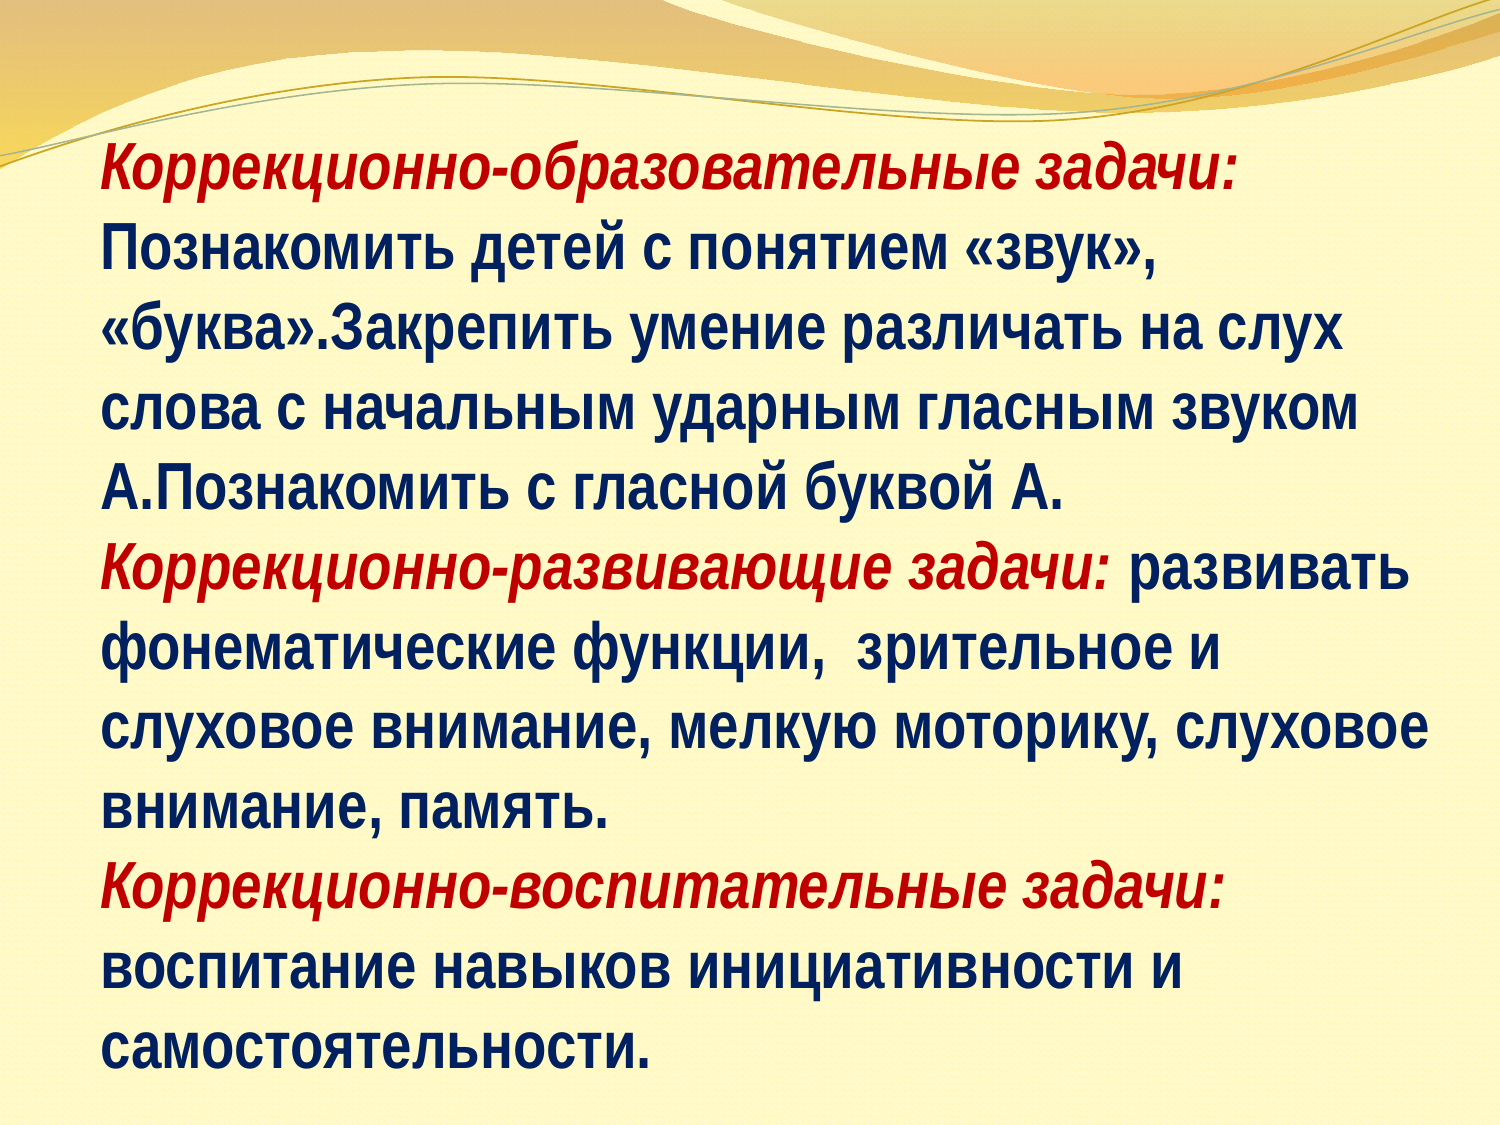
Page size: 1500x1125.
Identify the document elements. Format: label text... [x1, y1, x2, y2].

title Коррекционно-образовательные задачи: Познакомить детей с понятием «звук», «буква».Закрепить умение различать на слух слова с начальным ударным гласным звуком А.Познакомить с гласной буквой А. Коррекционно-развивающие задачи: развивать фонематические функции, зрительное и слуховое внимание, мелкую моторику, слуховое внимание, память. Коррекционно-воспитательные задачи: воспитание навыков инициативности и самостоятельности. [100, 136, 1448, 1083]
